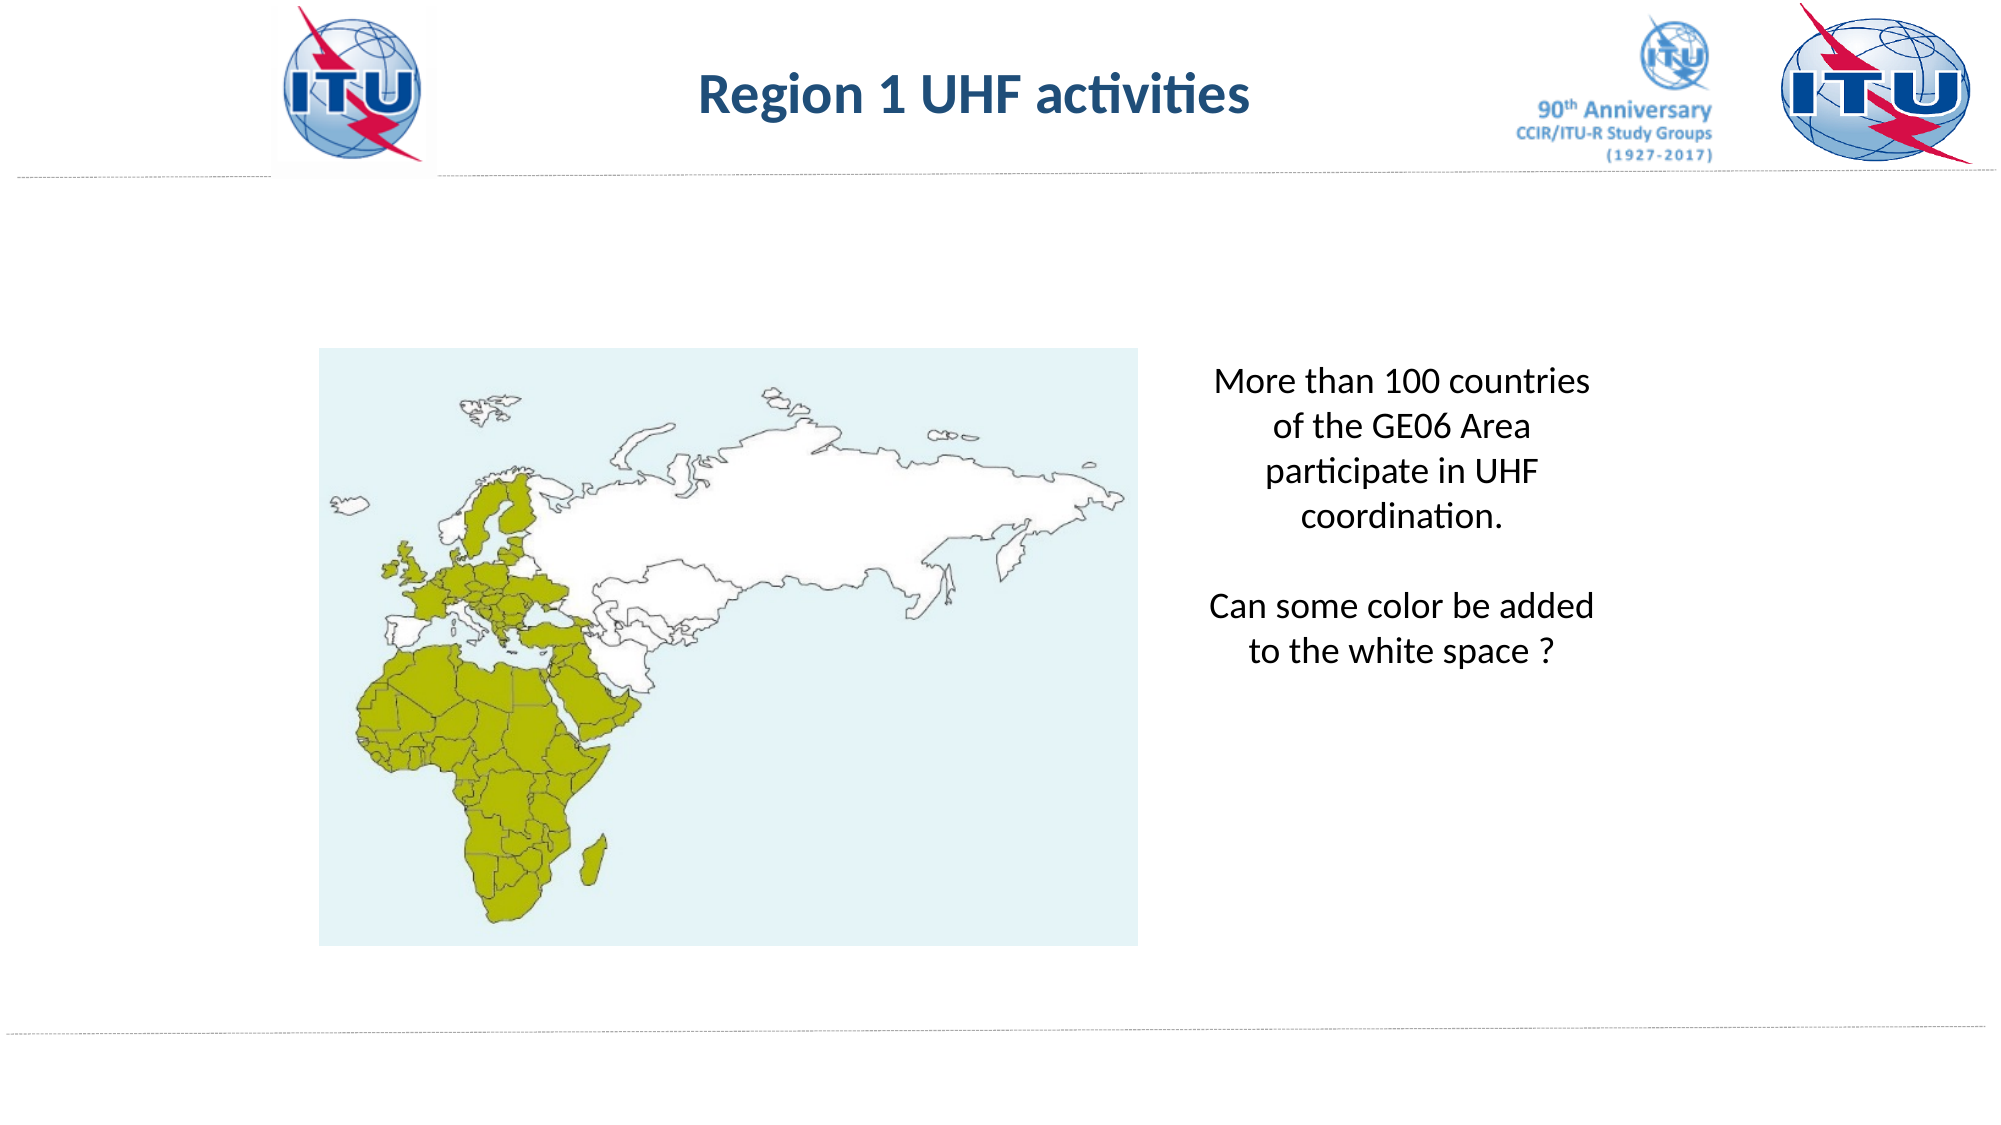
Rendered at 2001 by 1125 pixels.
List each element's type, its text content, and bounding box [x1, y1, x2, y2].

text_box Region 1 UHF activities [684, 47, 1266, 133]
picture [1771, 3, 1978, 164]
picture [271, 6, 437, 179]
picture [319, 348, 1138, 946]
picture [1513, 12, 1717, 168]
text_box More than 100 countries of the GE06 Area participate in UHF coordination. Can some color be added to the white space ? [1193, 348, 1612, 724]
